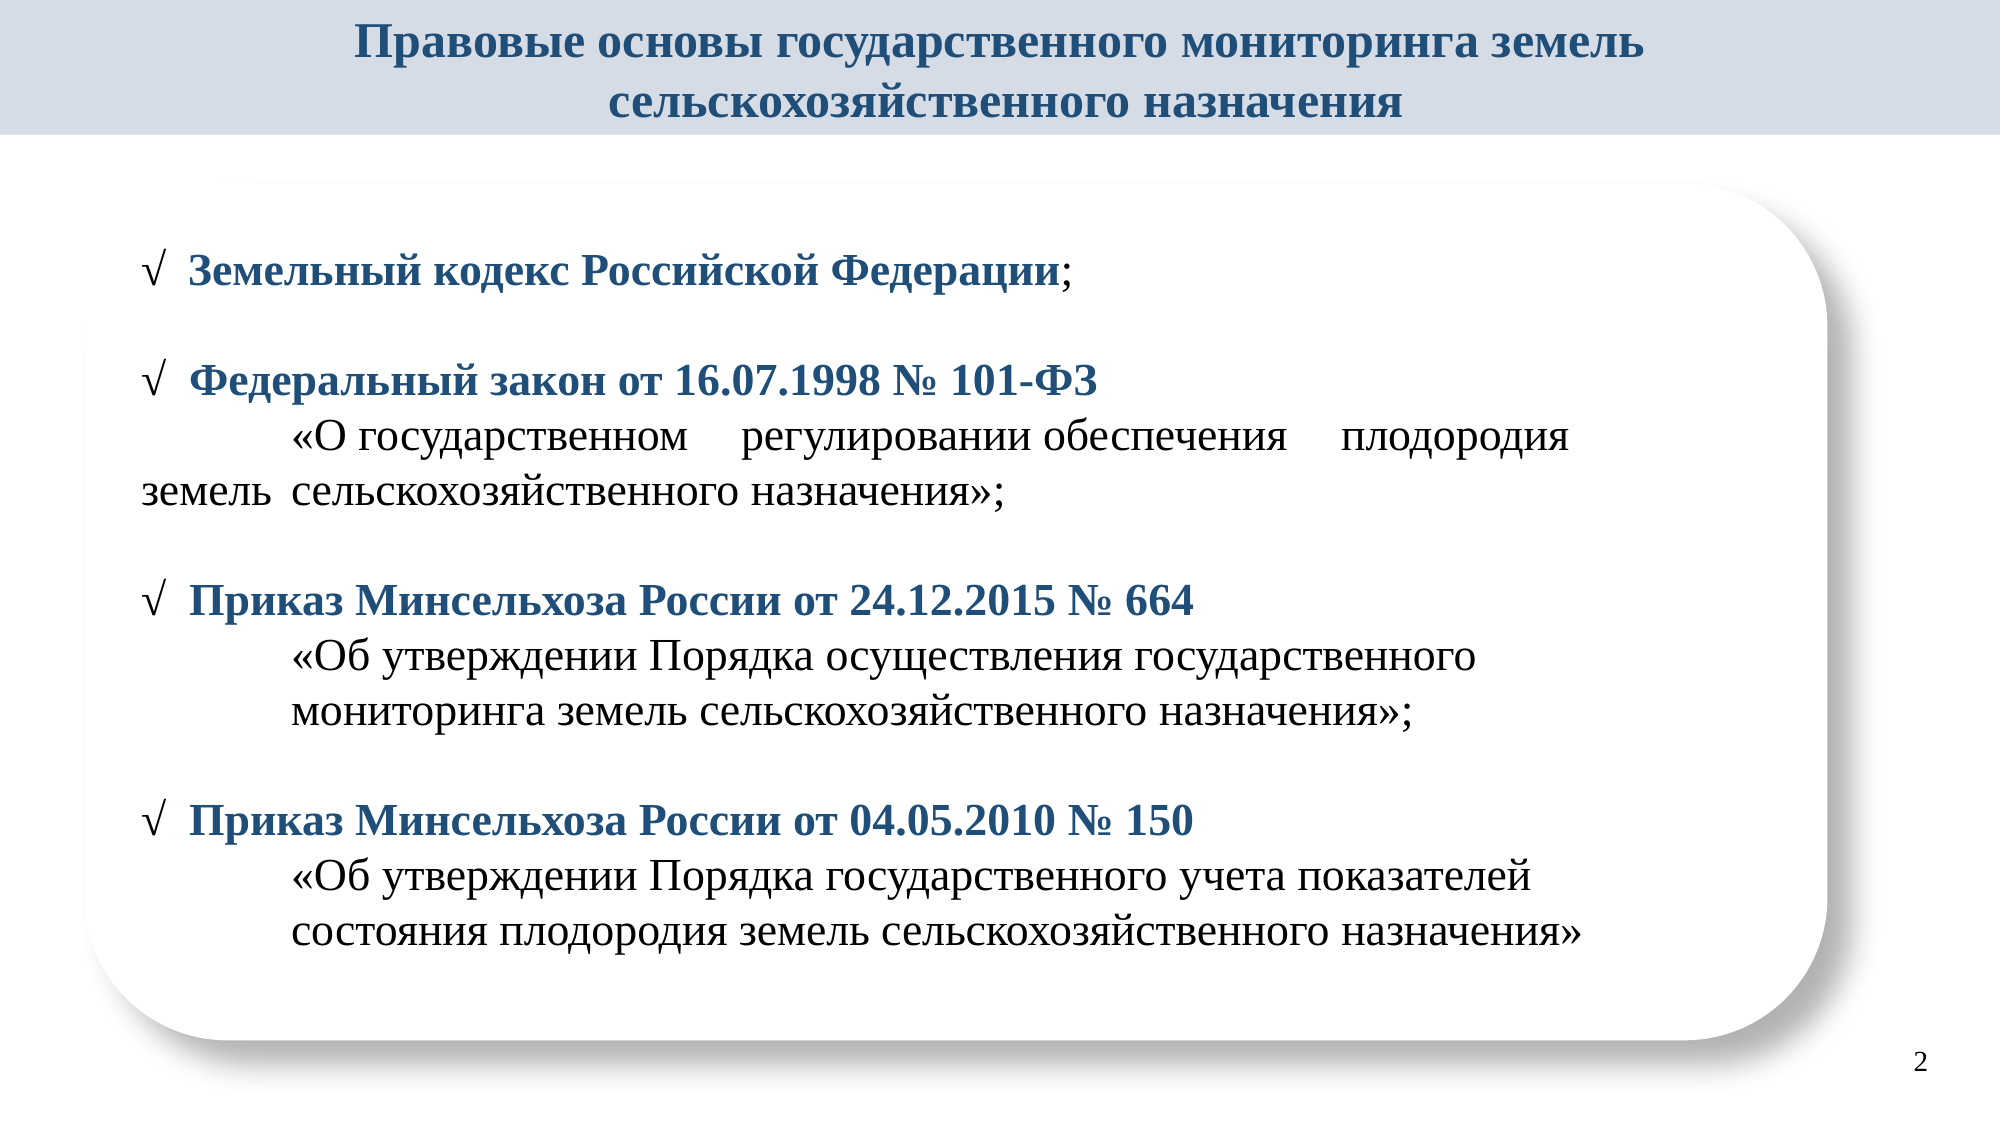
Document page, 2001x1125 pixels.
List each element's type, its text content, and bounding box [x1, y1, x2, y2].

text_box Правовые основы государственного мониторинга земель сельскохозяйственного назначения [0, 0, 2000, 135]
text_box √ Земельный кодекс Российской Федерации; √ Федеральный закон от 16.07.1998 № 101-ФЗ «О государственном регулировании обеспечения плодородия земель сельскохозяйственного назначения»; √ Приказ Минсельхоза России от 24.12.2015 № 664 «Об утверждении Порядка осуществления государственного мониторинга земель сельскохозяйственного назначения»; √ Приказ Минсельхоза России от 04.05.2010 № 150 «Об утверждении Порядка государственного учета показателей состояния плодородия земель сельскохозяйственного назначения» [83, 182, 1829, 1042]
slide_number 2 [1852, 1029, 1944, 1090]
